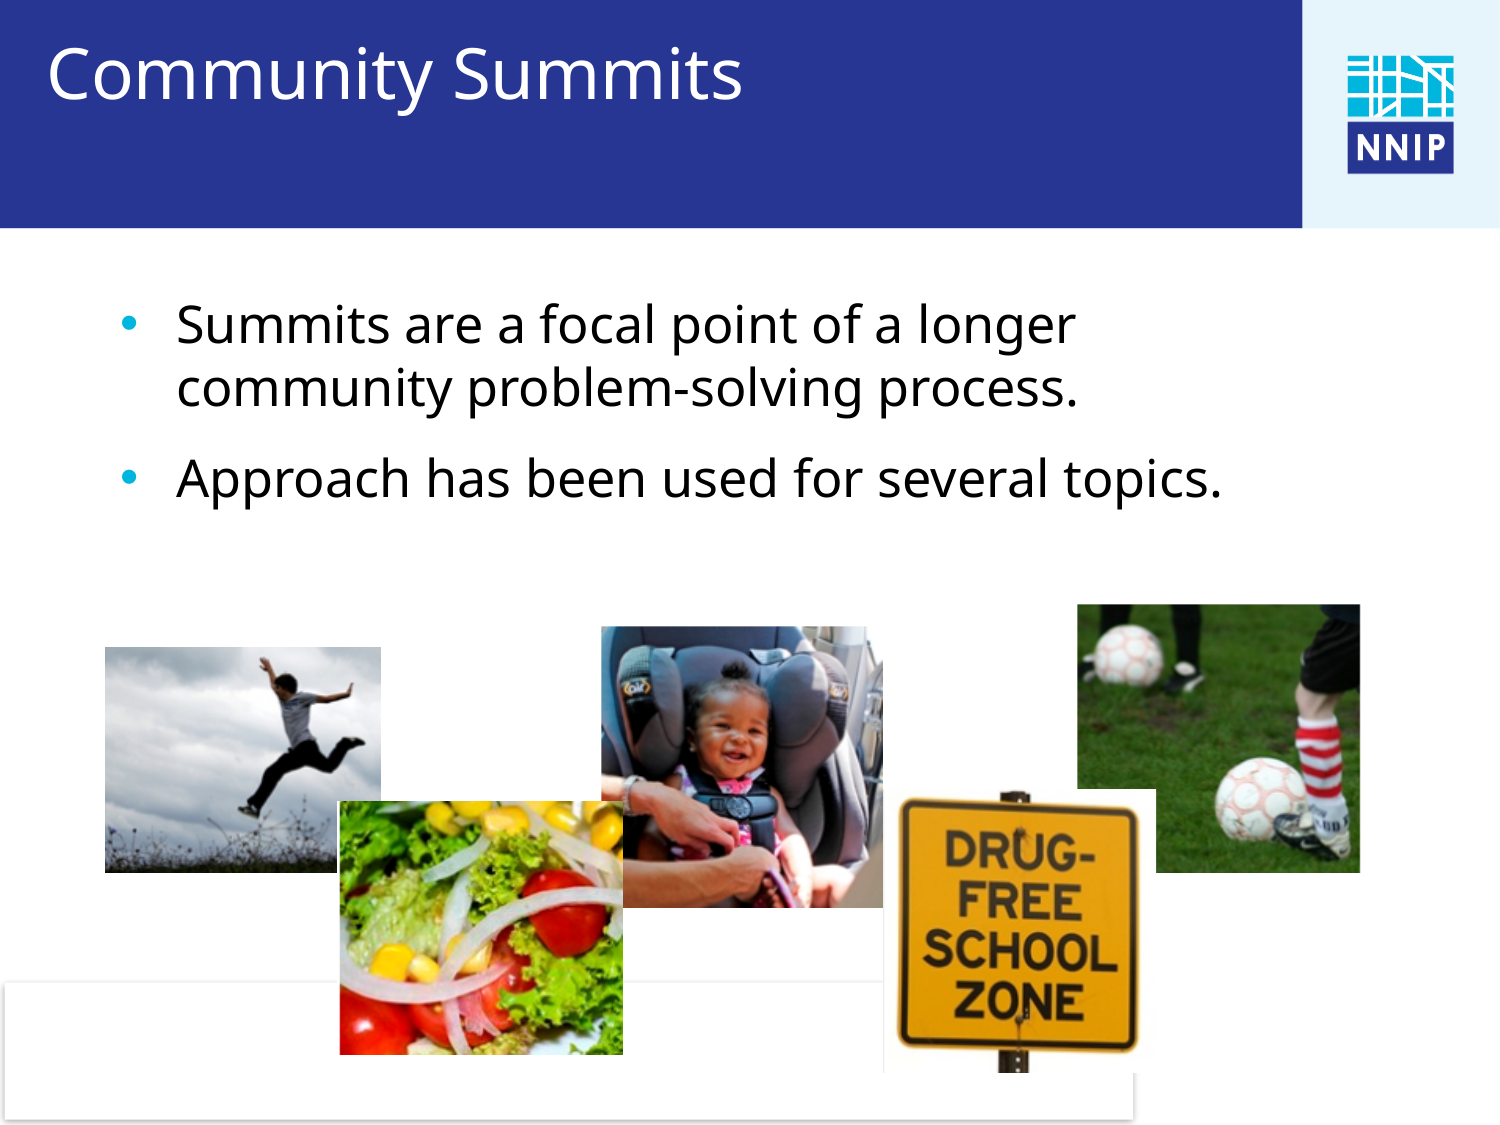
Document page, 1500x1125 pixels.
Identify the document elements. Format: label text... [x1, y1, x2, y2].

text_box [4, 982, 1134, 1120]
title Community Summits [31, 21, 1276, 195]
list Summits are a focal point of a longer community problem-solving process. Approach has been used for several topics. [105, 284, 1380, 974]
picture [0, 0, 1500, 1125]
